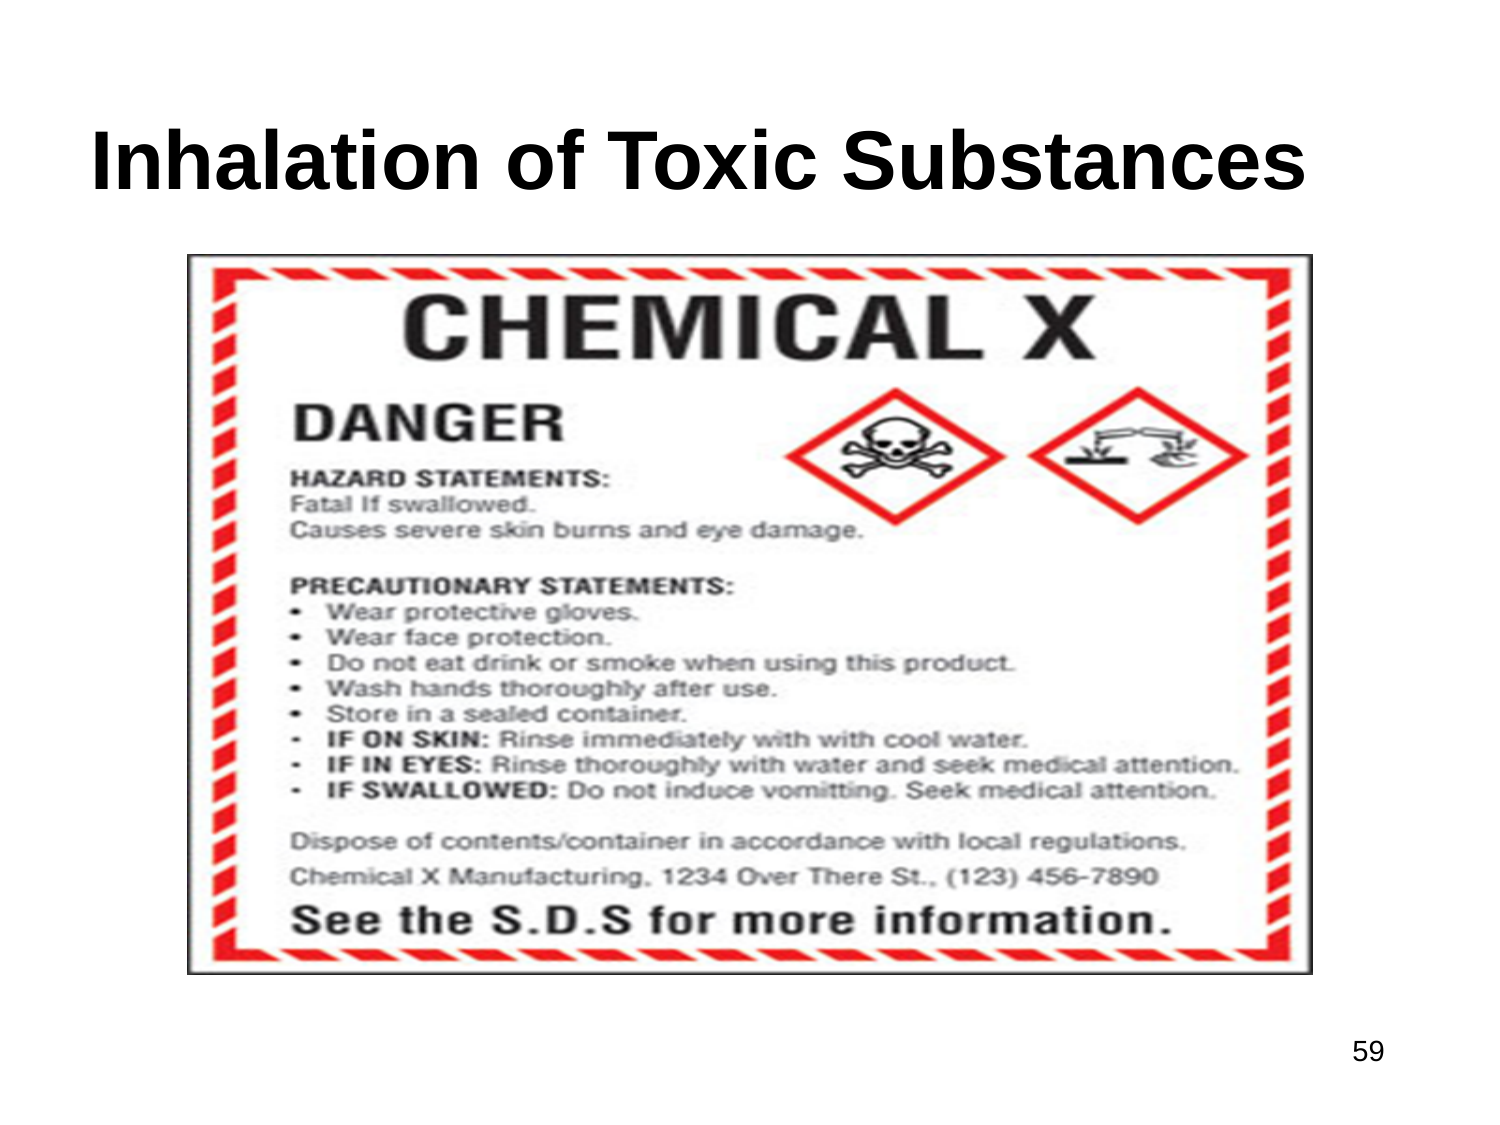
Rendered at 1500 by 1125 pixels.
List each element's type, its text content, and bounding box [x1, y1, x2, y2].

title Inhalation of Toxic Substances [75, 62, 1450, 250]
slide_number 59 [1074, 1024, 1401, 1103]
picture [187, 254, 1313, 976]
